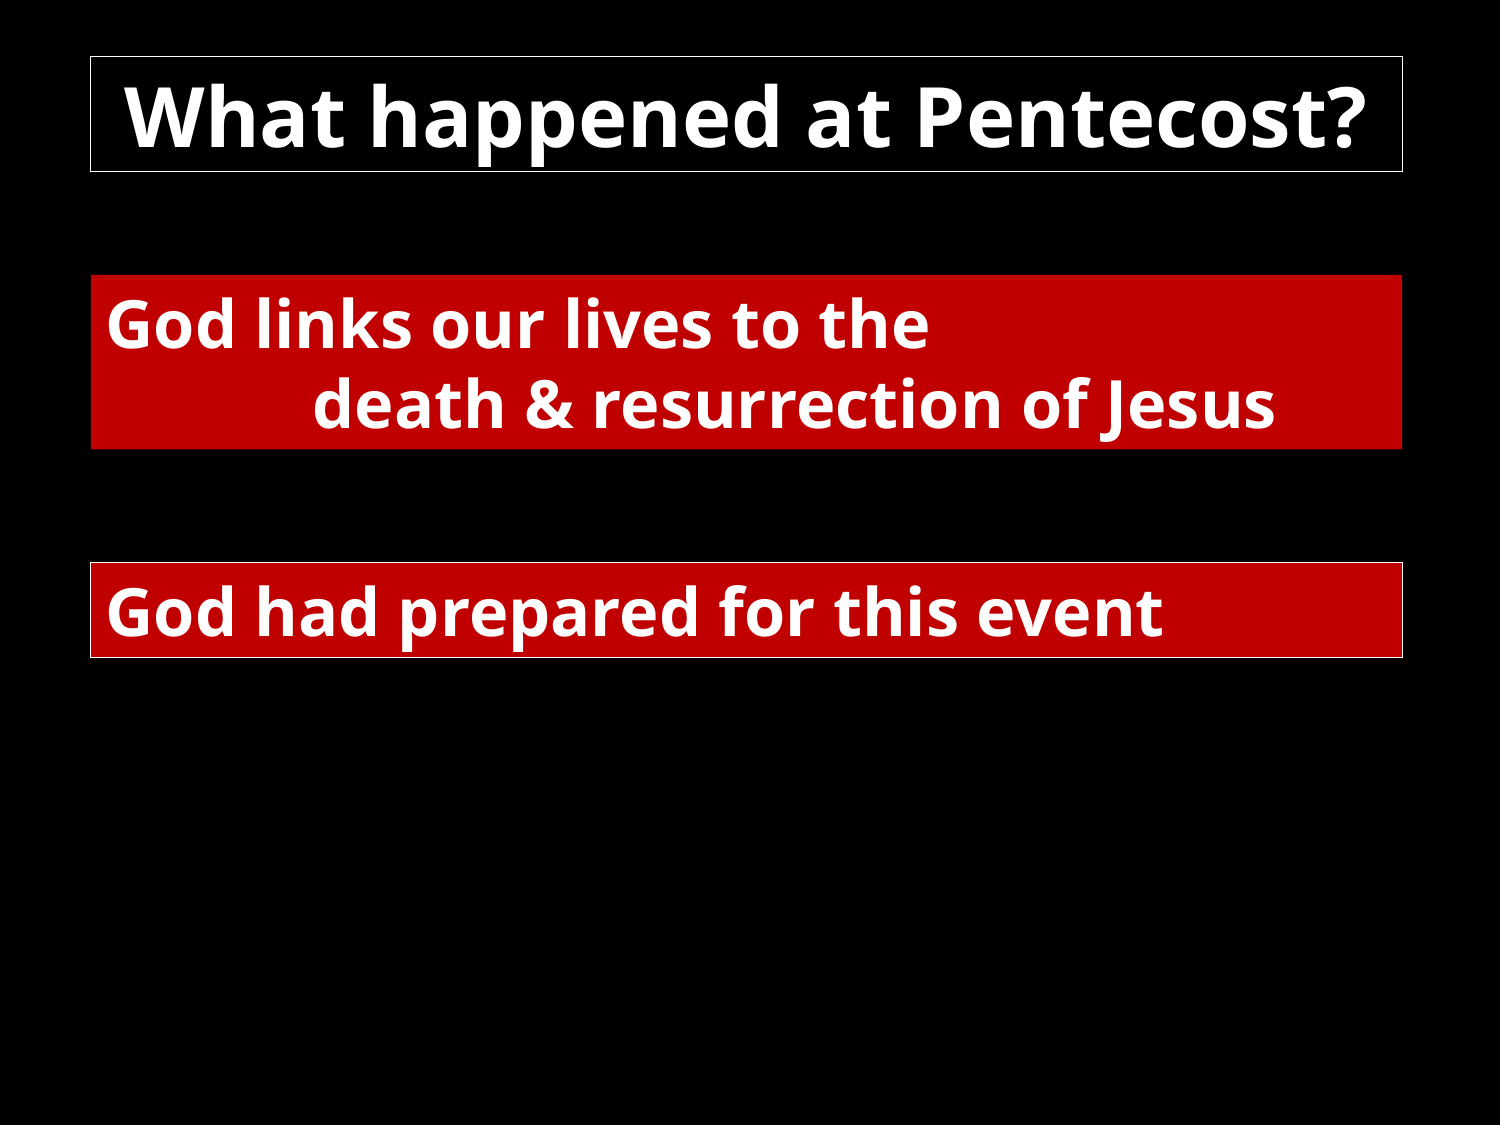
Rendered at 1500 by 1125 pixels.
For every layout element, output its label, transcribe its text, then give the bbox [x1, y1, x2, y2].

text_box God had prepared for this event [90, 562, 1403, 658]
text_box What happened at Pentecost? [90, 56, 1403, 172]
text_box God links our lives to the death & resurrection of Jesus [90, 274, 1403, 450]
